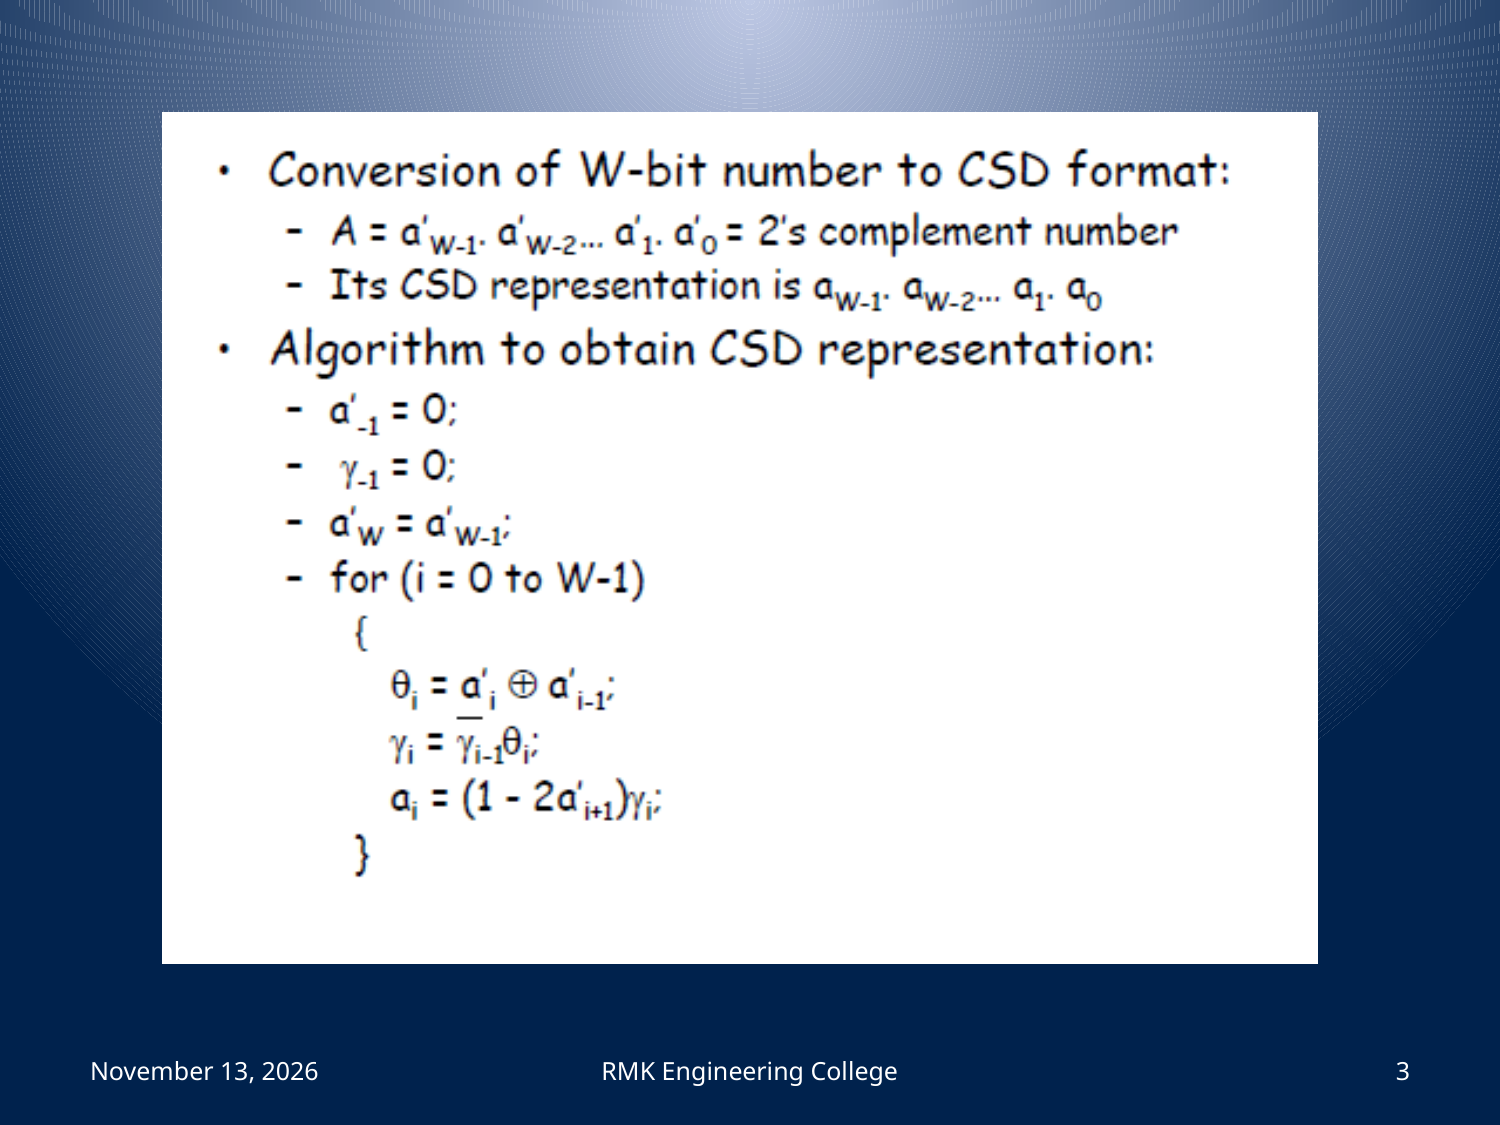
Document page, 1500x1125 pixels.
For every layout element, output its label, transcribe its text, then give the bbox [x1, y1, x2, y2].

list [162, 112, 1319, 964]
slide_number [75, 1042, 425, 1103]
footer RMK Engineering College [512, 1042, 988, 1103]
slide_number 3 [1074, 1042, 1425, 1103]
